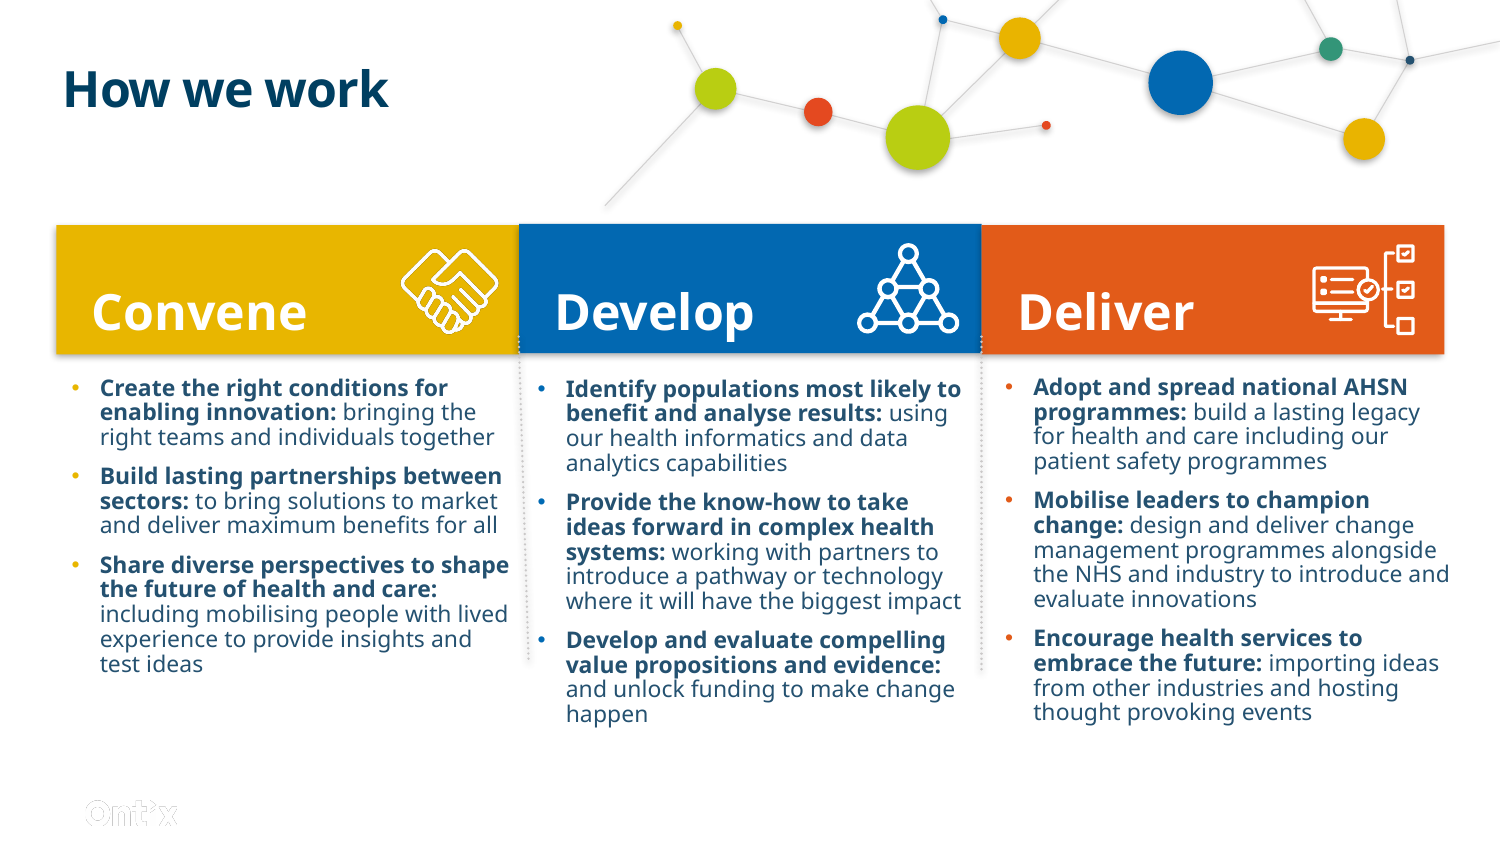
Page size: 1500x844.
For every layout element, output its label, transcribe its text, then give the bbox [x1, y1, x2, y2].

list Convene [91, 288, 373, 340]
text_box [1311, 244, 1415, 336]
picture [399, 241, 500, 342]
text_box Create the right conditions for enabling innovation: bringing the right teams and individuals together Build lasting partnerships between sectors: to bring solutions to market and deliver maximum benefits for all Share diverse perspectives to shape the future of health and care: including mobilising people with lived experience to provide insights and test ideas [71, 376, 519, 826]
title How we work [62, 57, 599, 154]
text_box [518, 336, 529, 660]
text_box Deliver [1017, 288, 1298, 340]
text_box [857, 243, 960, 334]
text_box Identify populations most likely to benefit and analyse results: using our health informatics and data analytics capabilities Provide the know-how to take ideas forward in complex health systems: working with partners to introduce a pathway or technology where it will have the biggest impact Develop and evaluate compelling value propositions and evidence: and unlock funding to make change happen [537, 377, 971, 763]
text_box Adopt and spread national AHSN programmes: build a lasting legacy for health and care including our patient safety programmes Mobilise leaders to champion change: design and deliver change management programmes alongside the NHS and industry to introduce and evaluate innovations Encourage health services to embrace the future: importing ideas from other industries and hosting thought provoking events [1005, 375, 1457, 803]
text_box [518, 223, 982, 354]
text_box [56, 224, 516, 355]
text_box Develop [554, 288, 836, 340]
text_box [981, 224, 1445, 355]
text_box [604, 0, 1500, 206]
